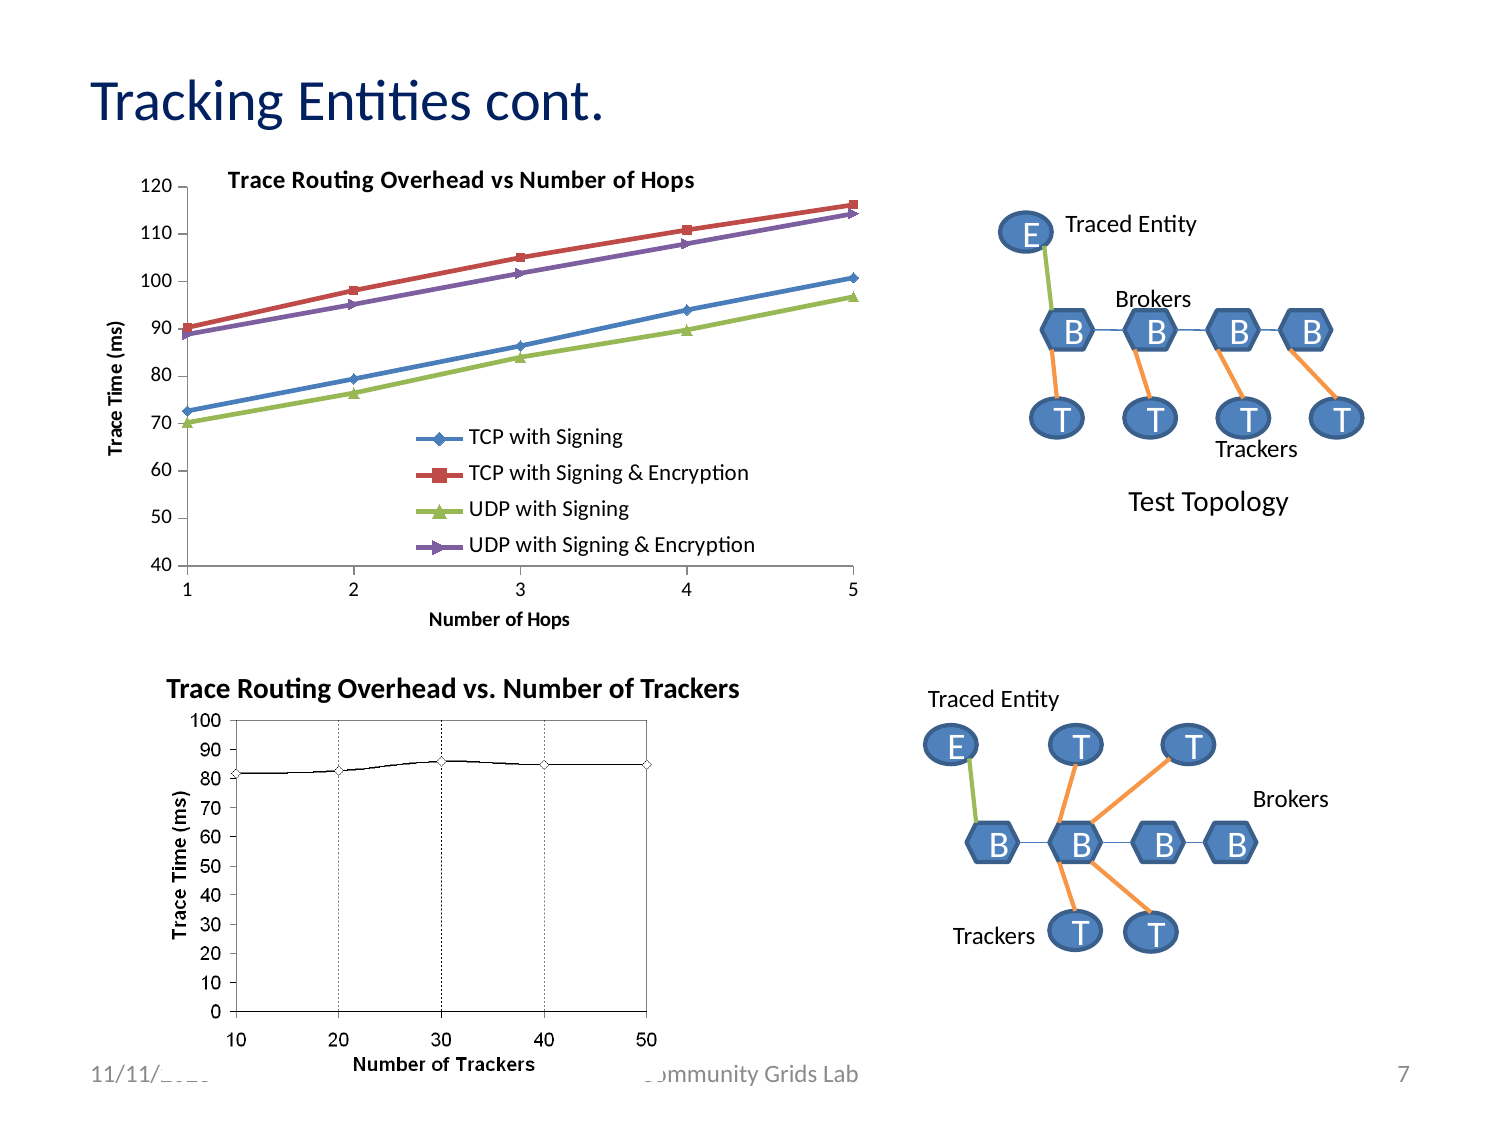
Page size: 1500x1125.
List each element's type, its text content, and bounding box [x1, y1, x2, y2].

footer Community Grids Lab [512, 1042, 988, 1103]
slide_number 7 [1074, 1042, 1425, 1103]
picture [162, 700, 663, 1081]
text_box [999, 199, 1363, 526]
text_box Traced Entity [913, 675, 1075, 720]
text_box E [922, 722, 979, 767]
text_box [940, 786, 1006, 795]
title Tracking Entities cont. [75, 45, 1425, 150]
text_box B [964, 820, 1020, 865]
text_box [1042, 878, 1090, 895]
text_box B [1047, 820, 1103, 865]
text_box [1037, 784, 1097, 803]
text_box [1098, 750, 1164, 831]
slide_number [75, 1042, 425, 1103]
text_box T [1160, 722, 1217, 767]
text_box T [1122, 910, 1179, 954]
text_box Brokers [1238, 774, 1344, 820]
text_box Trace Routing Overhead vs. Number of Trackers [151, 662, 756, 713]
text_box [1095, 857, 1147, 918]
chart [99, 162, 926, 638]
text_box T [1051, 908, 1104, 953]
text_box B [1130, 820, 1186, 865]
text_box Trackers [938, 912, 1051, 958]
text_box T [1047, 722, 1104, 767]
text_box B [1202, 820, 1259, 865]
